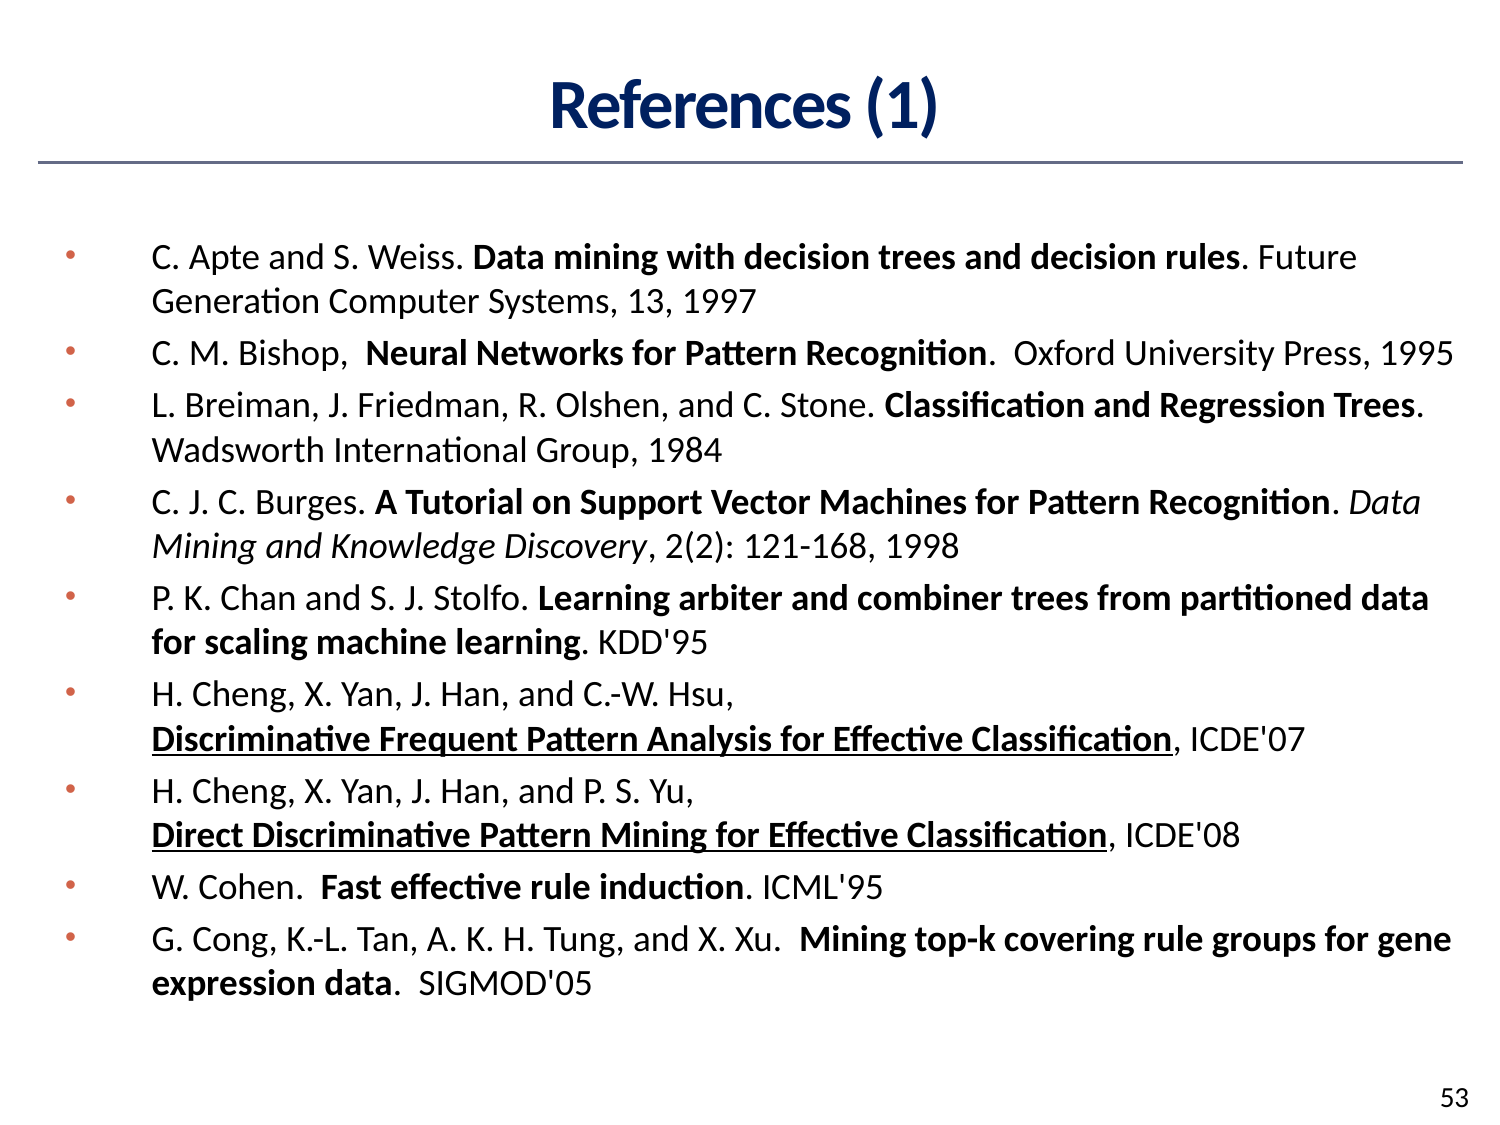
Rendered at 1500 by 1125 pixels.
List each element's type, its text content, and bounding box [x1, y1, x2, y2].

list C. Apte and S. Weiss. Data mining with decision trees and decision rules. Future Generation Computer Systems, 13, 1997 C. M. Bishop, Neural Networks for Pattern Recognition. Oxford University Press, 1995 L. Breiman, J. Friedman, R. Olshen, and C. Stone. Classification and Regression Trees. Wadsworth International Group, 1984 C. J. C. Burges. A Tutorial on Support Vector Machines for Pattern Recognition. Data Mining and Knowledge Discovery, 2(2): 121-168, 1998 P. K. Chan and S. J. Stolfo. Learning arbiter and combiner trees from partitioned data for scaling machine learning. KDD'95 H. Cheng, X. Yan, J. Han, and C.-W. Hsu, Discriminative Frequent Pattern Analysis for Effective Classification, ICDE'07 H. Cheng, X. Yan, J. Han, and P. S. Yu, Direct Discriminative Pattern Mining for Effective Classification, ICDE'08 W. Cohen. Fast effective rule induction. ICML'95 G. Cong, K.-L. Tan, A. K. H. Tung, and X. Xu. Mining top-k covering rule groups for gene expression data. SIGMOD'05 [50, 224, 1475, 1050]
slide_number 53 [1425, 1071, 1500, 1125]
title References (1) [87, 50, 1403, 150]
